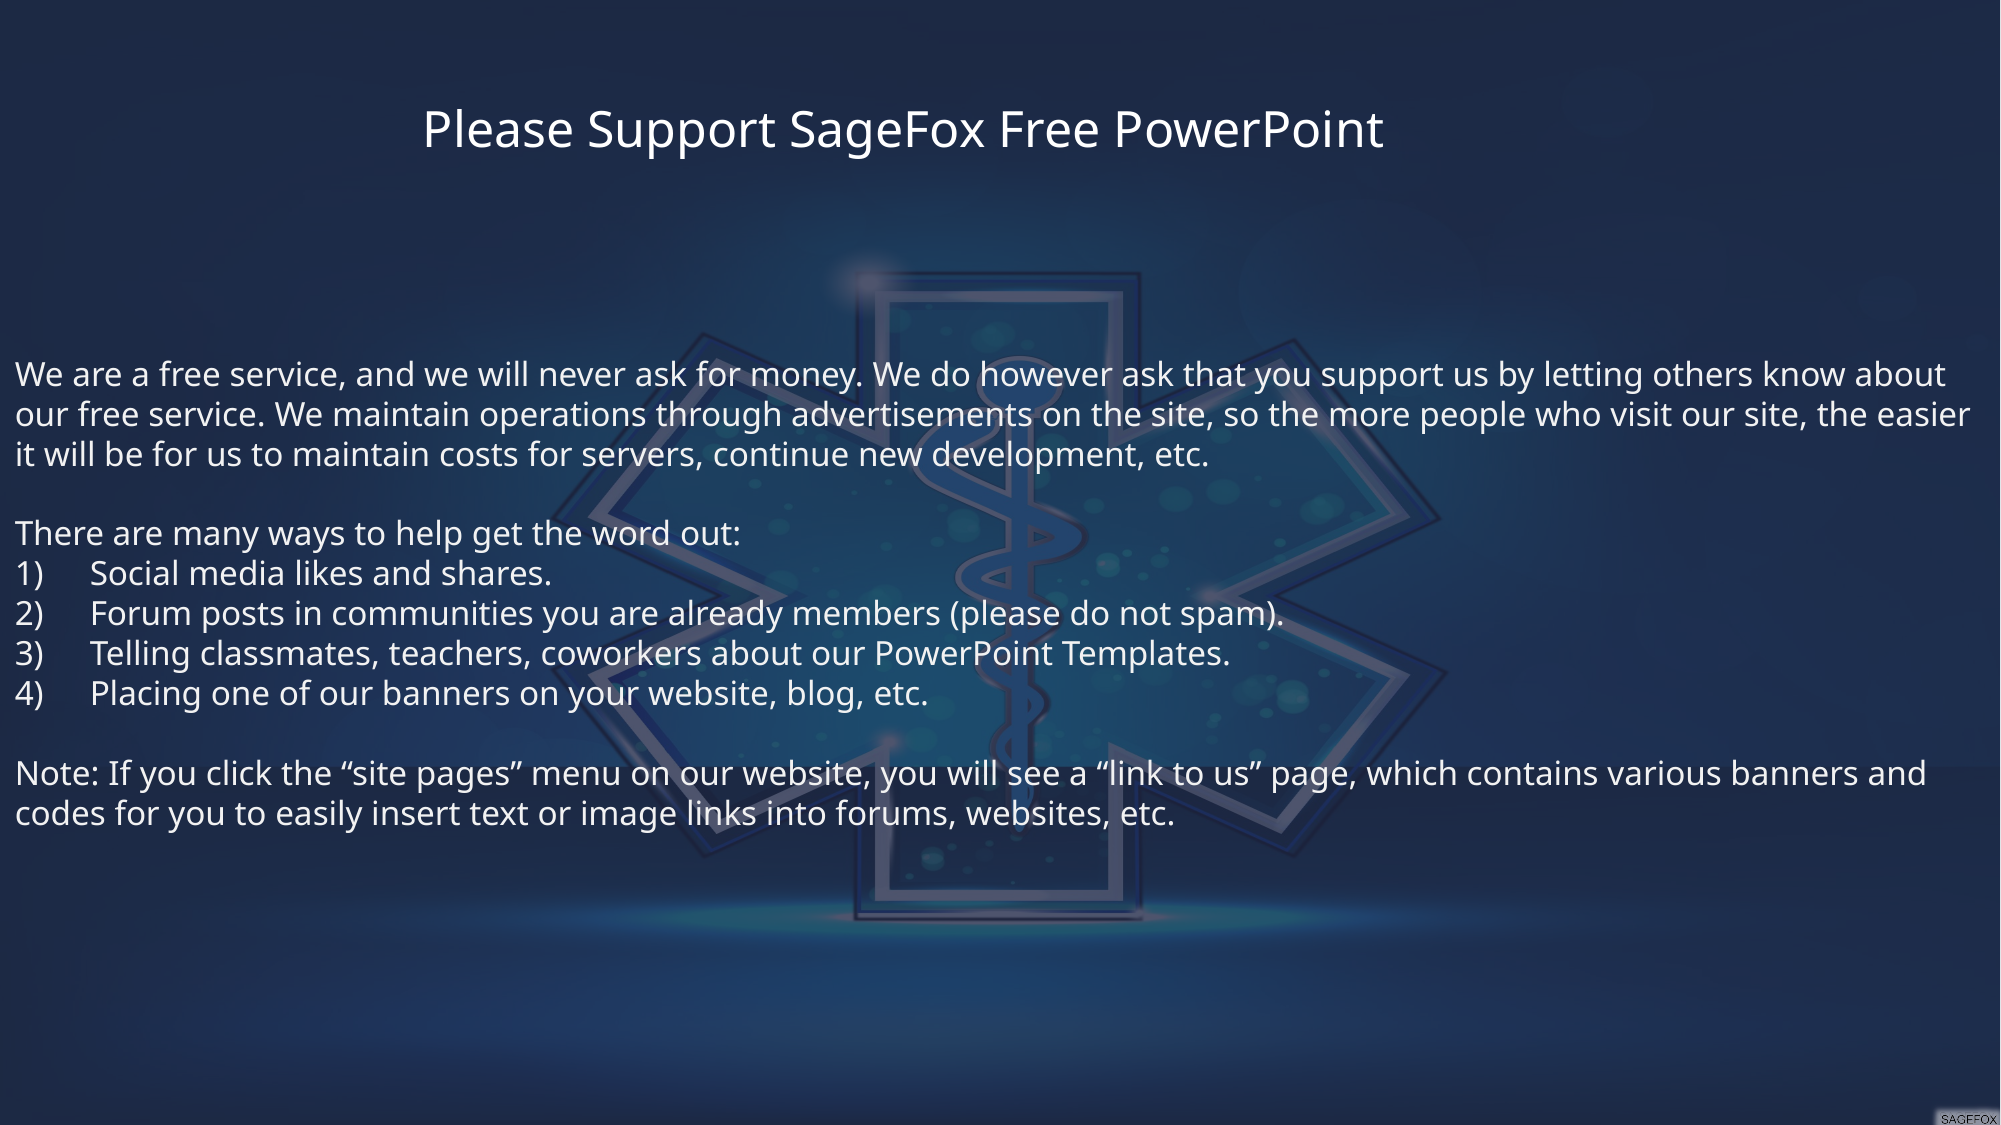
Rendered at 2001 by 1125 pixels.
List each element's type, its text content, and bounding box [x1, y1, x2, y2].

text_box We are a free service, and we will never ask for money. We do however ask that you support us by letting others know about our free service. We maintain operations through advertisements on the site, so the more people who visit our site, the easier it will be for us to maintain costs for servers, continue new development, etc. There are many ways to help get the word out: Social media likes and shares. Forum posts in communities you are already members (please do not spam). Telling classmates, teachers, coworkers about our PowerPoint Templates. Placing one of our banners on your website, blog, etc. Note: If you click the “site pages” menu on our website, you will see a “link to us” page, which contains various banners and codes for you to easily insert text or image links into forums, websites, etc. [0, 0, 2000, 1125]
title Please Support SageFox Free PowerPoint [363, 72, 1444, 190]
picture [1938, 1114, 1999, 1125]
